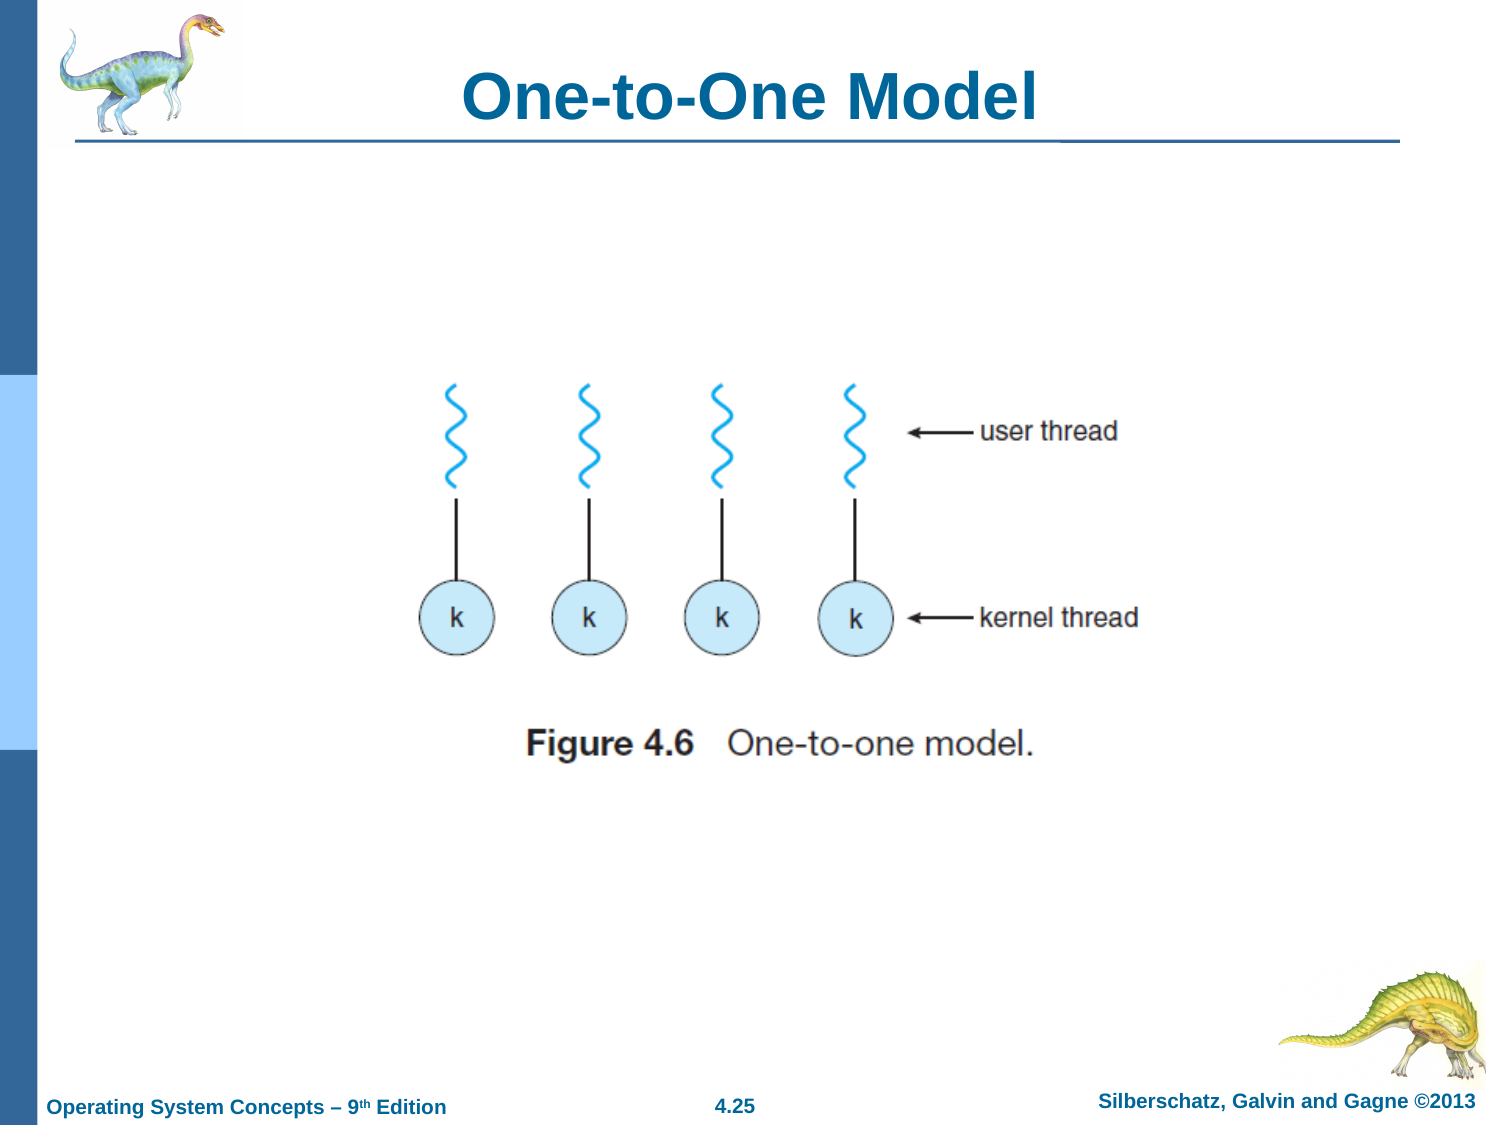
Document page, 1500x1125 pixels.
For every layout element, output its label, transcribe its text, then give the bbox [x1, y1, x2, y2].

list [368, 353, 1199, 795]
picture [1275, 959, 1486, 1090]
picture [46, 0, 243, 149]
title One-to-One Model [74, 45, 1426, 141]
